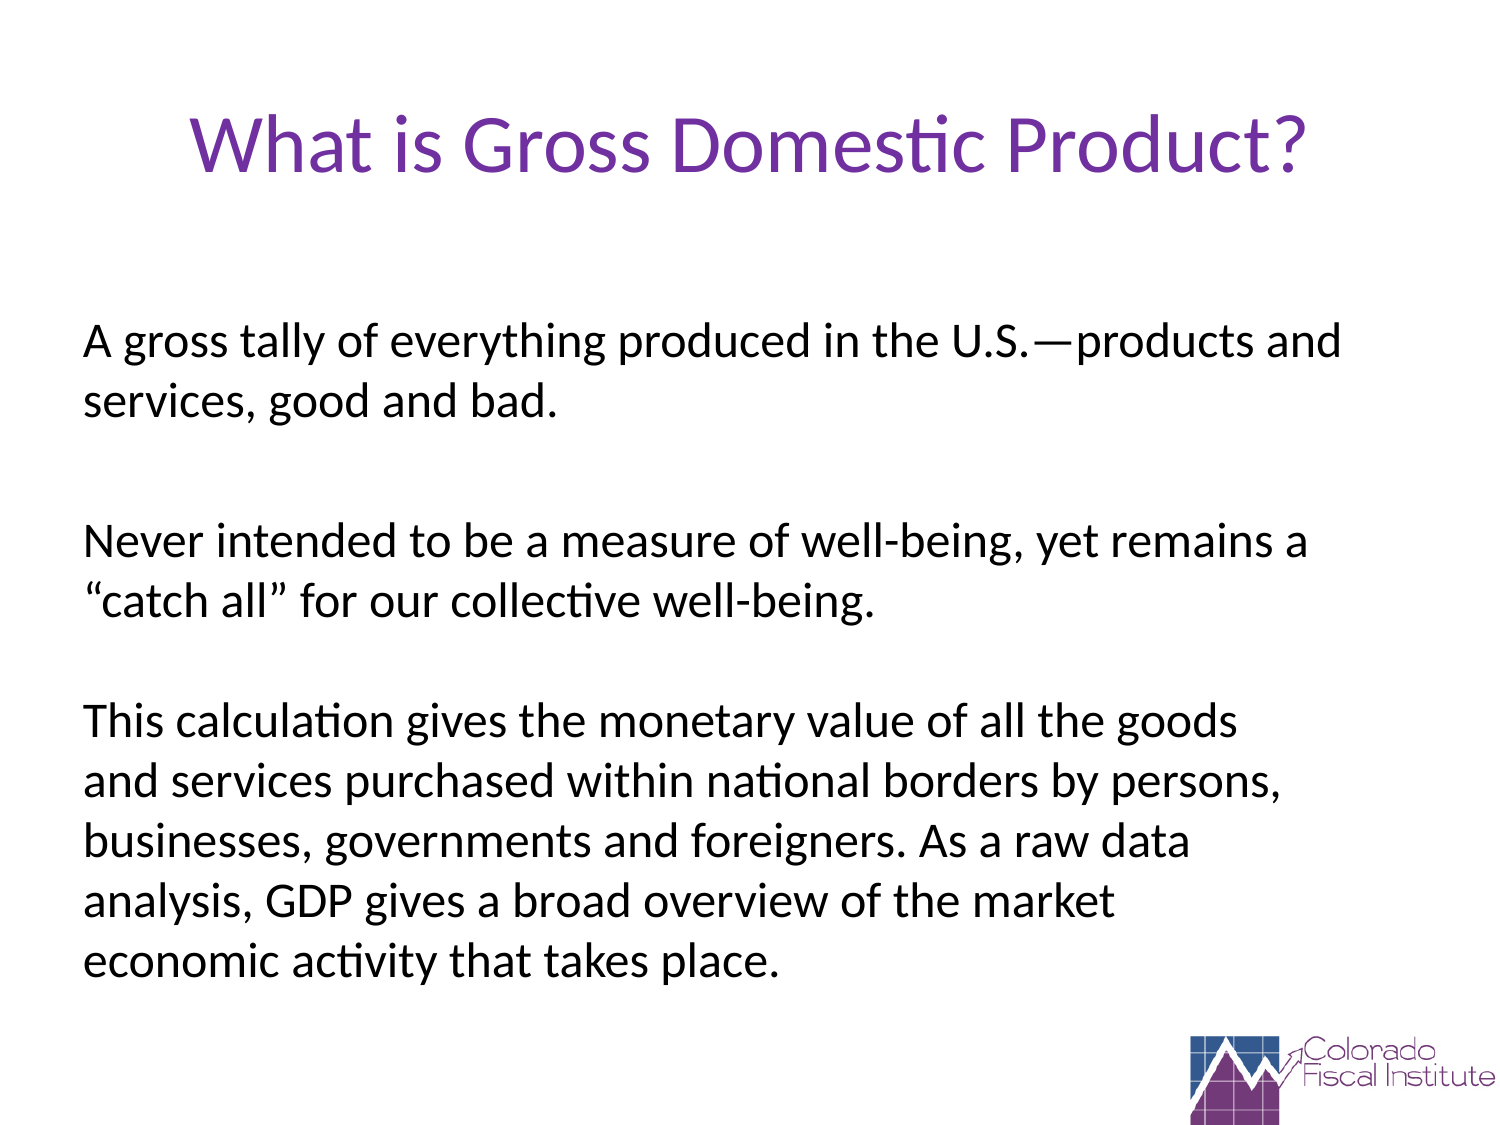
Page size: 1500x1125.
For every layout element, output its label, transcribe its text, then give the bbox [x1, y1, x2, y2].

picture [1189, 1035, 1497, 1125]
title What is Gross Domestic Product? [75, 45, 1425, 233]
text_box Never intended to be a measure of well-being, yet remains a “catch all” for our collective well-being. This calculation gives the monetary value of all the goods and services purchased within national borders by persons, businesses, governments and foreigners. As a raw data analysis, GDP gives a broad overview of the market economic activity that takes place. [68, 499, 1331, 1115]
text_box A gross tally of everything produced in the U.S.—products and services, good and bad. [68, 299, 1469, 435]
